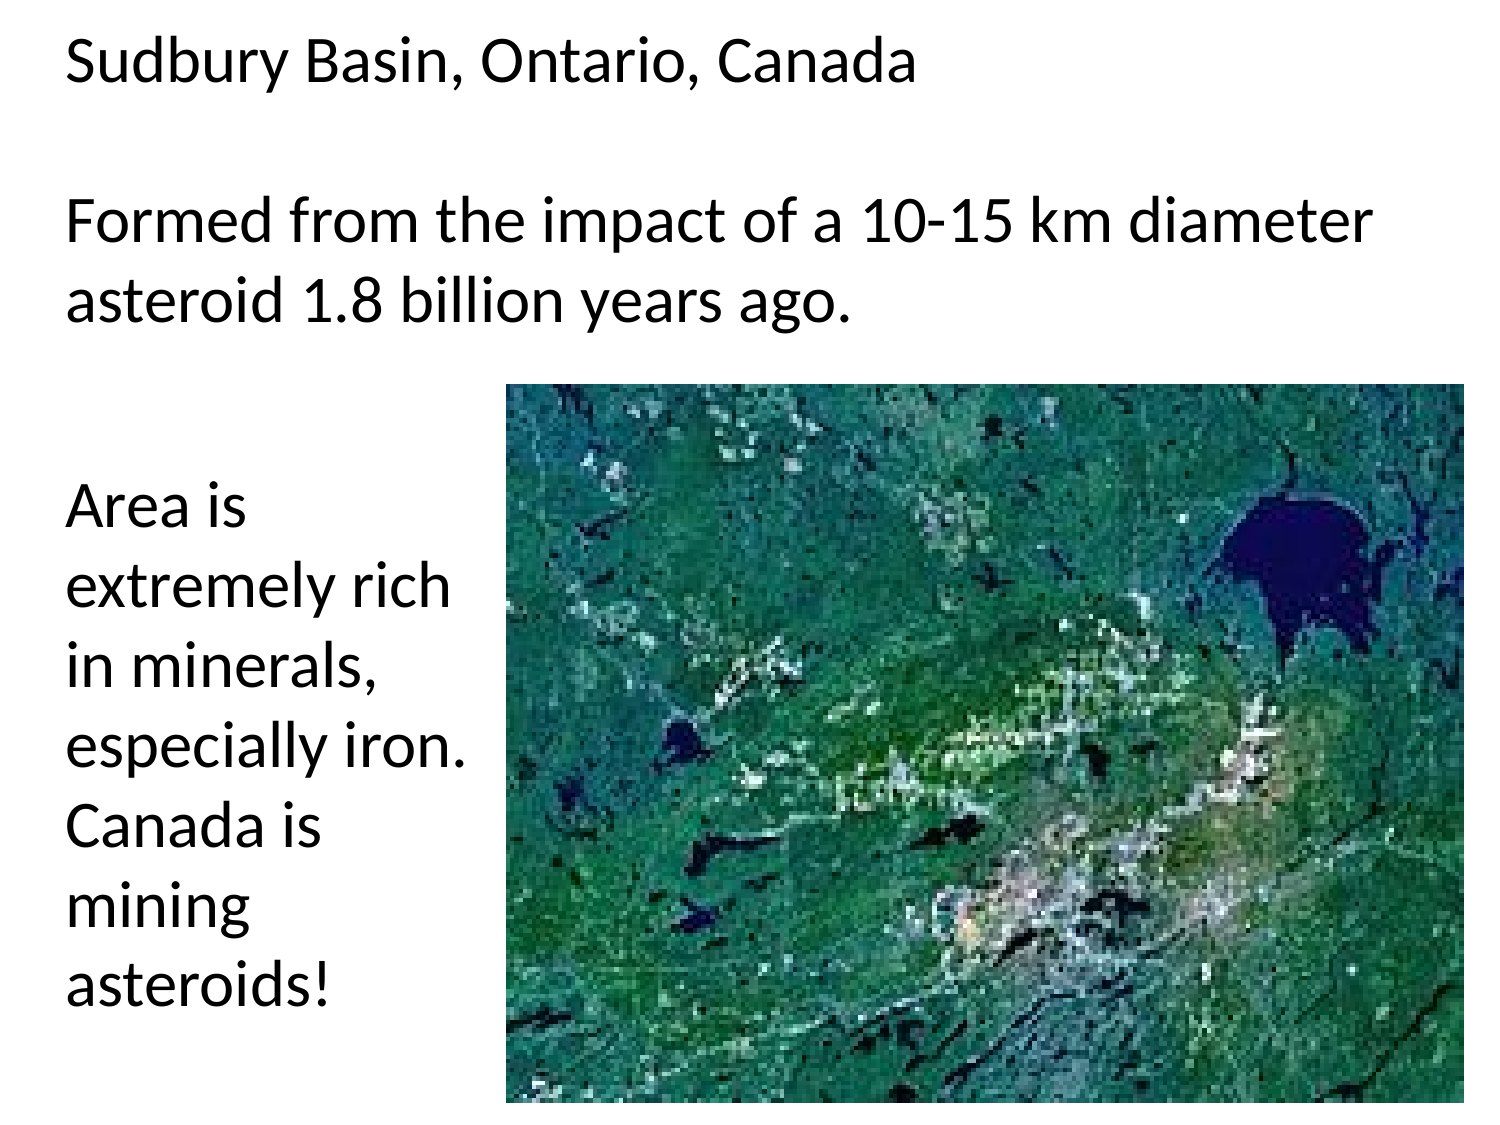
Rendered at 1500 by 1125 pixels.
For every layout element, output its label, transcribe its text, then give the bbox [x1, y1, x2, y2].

picture [505, 384, 1465, 1103]
text_box Area is extremely rich in minerals, especially iron. Canada is mining asteroids! [50, 453, 500, 1028]
text_box Sudbury Basin, Ontario, Canada Formed from the impact of a 10-15 km diameter asteroid 1.8 billion years ago. [50, 8, 1464, 344]
